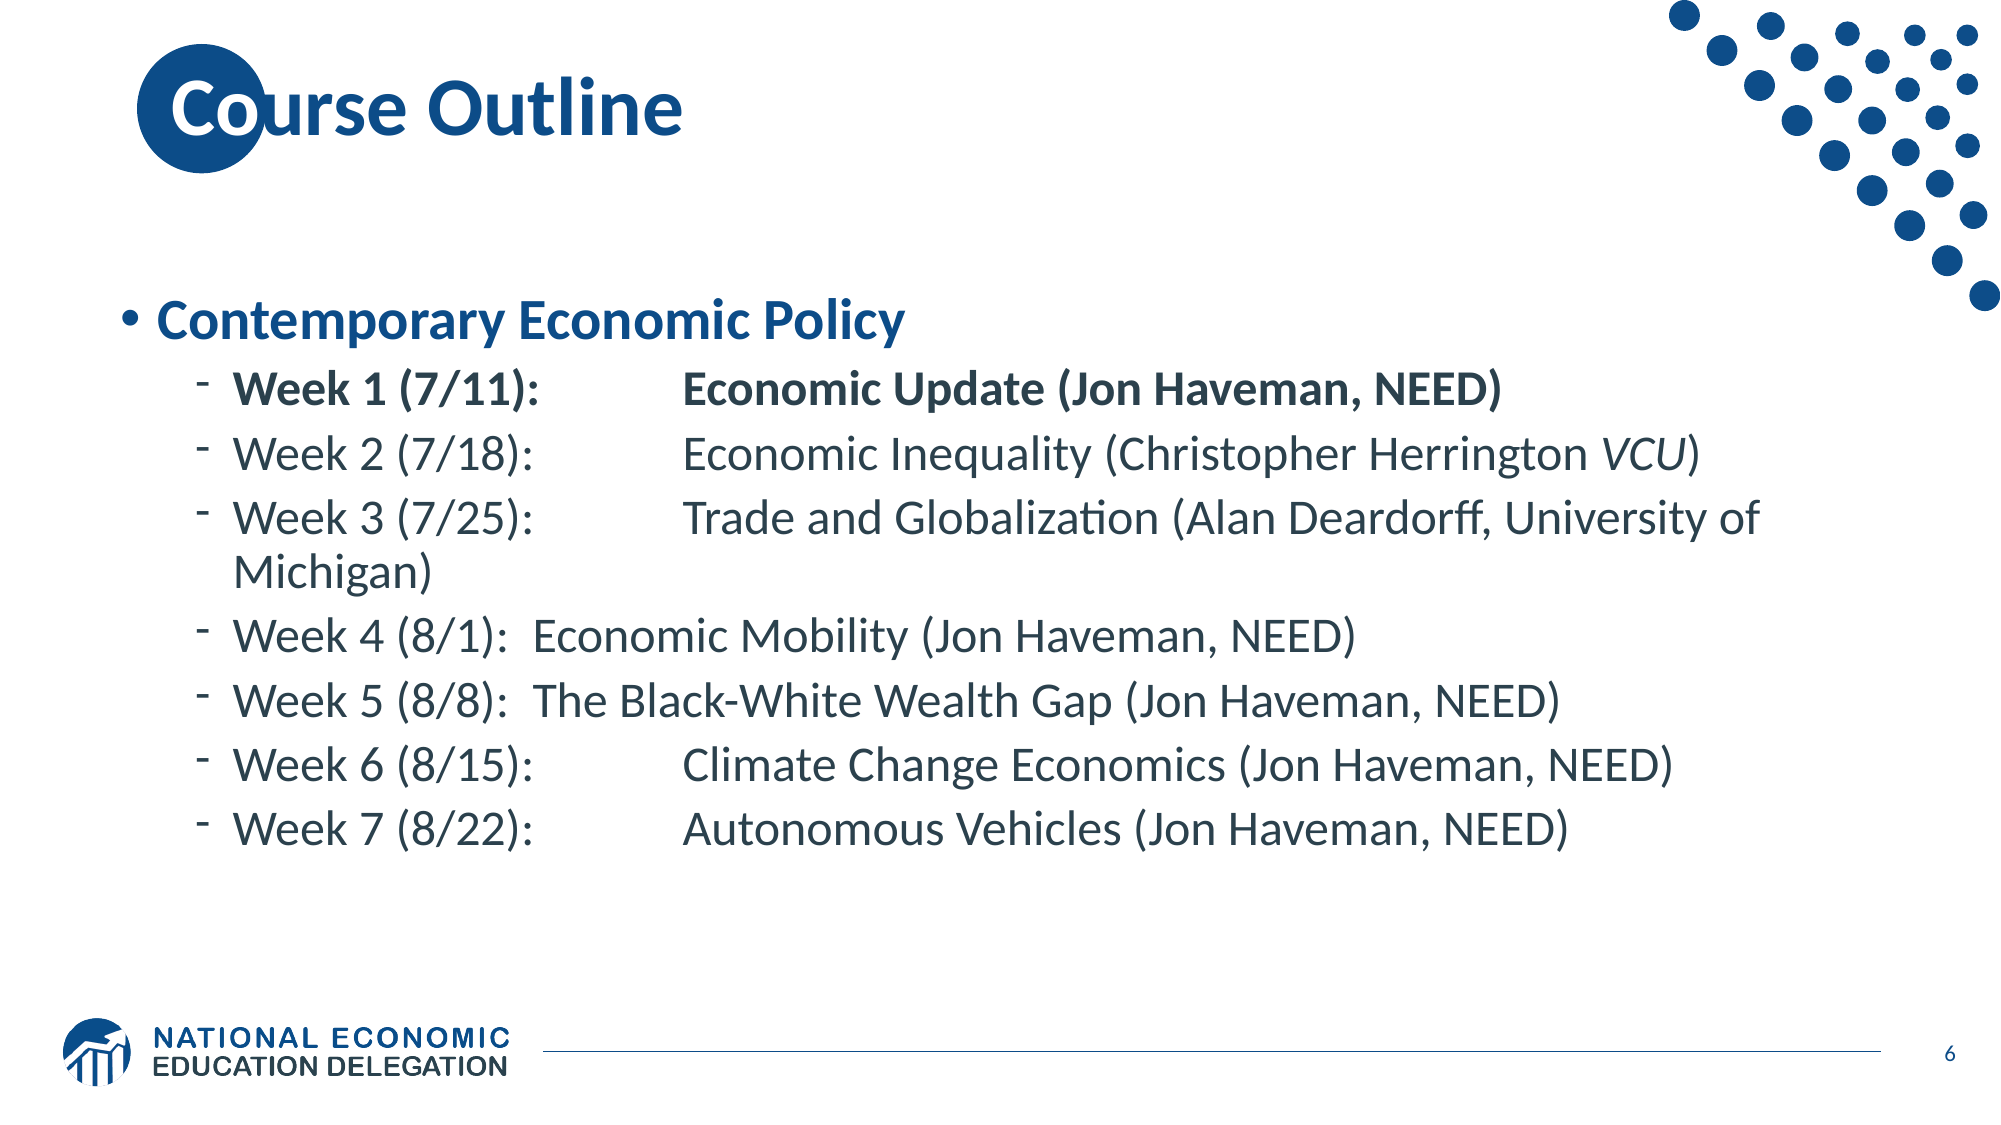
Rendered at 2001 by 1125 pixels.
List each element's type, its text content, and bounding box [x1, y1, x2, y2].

slide_number 6 [1521, 1022, 1972, 1082]
title Course Outline [137, 0, 1863, 218]
list Contemporary Economic Policy Week 1 (7/11): Economic Update (Jon Haveman, NEED) Week 2 (7/18): Economic Inequality (Christopher Herrington VCU) Week 3 (7/25): Trade and Globalization (Alan Deardorff, University of Michigan) Week 4 (8/1): Economic Mobility (Jon Haveman, NEED) Week 5 (8/8): The Black-White Wealth Gap (Jon Haveman, NEED) Week 6 (8/15): Climate Change Economics (Jon Haveman, NEED) Week 7 (8/22): Autonomous Vehicles (Jon Haveman, NEED) [105, 257, 1972, 972]
picture [55, 1013, 520, 1091]
